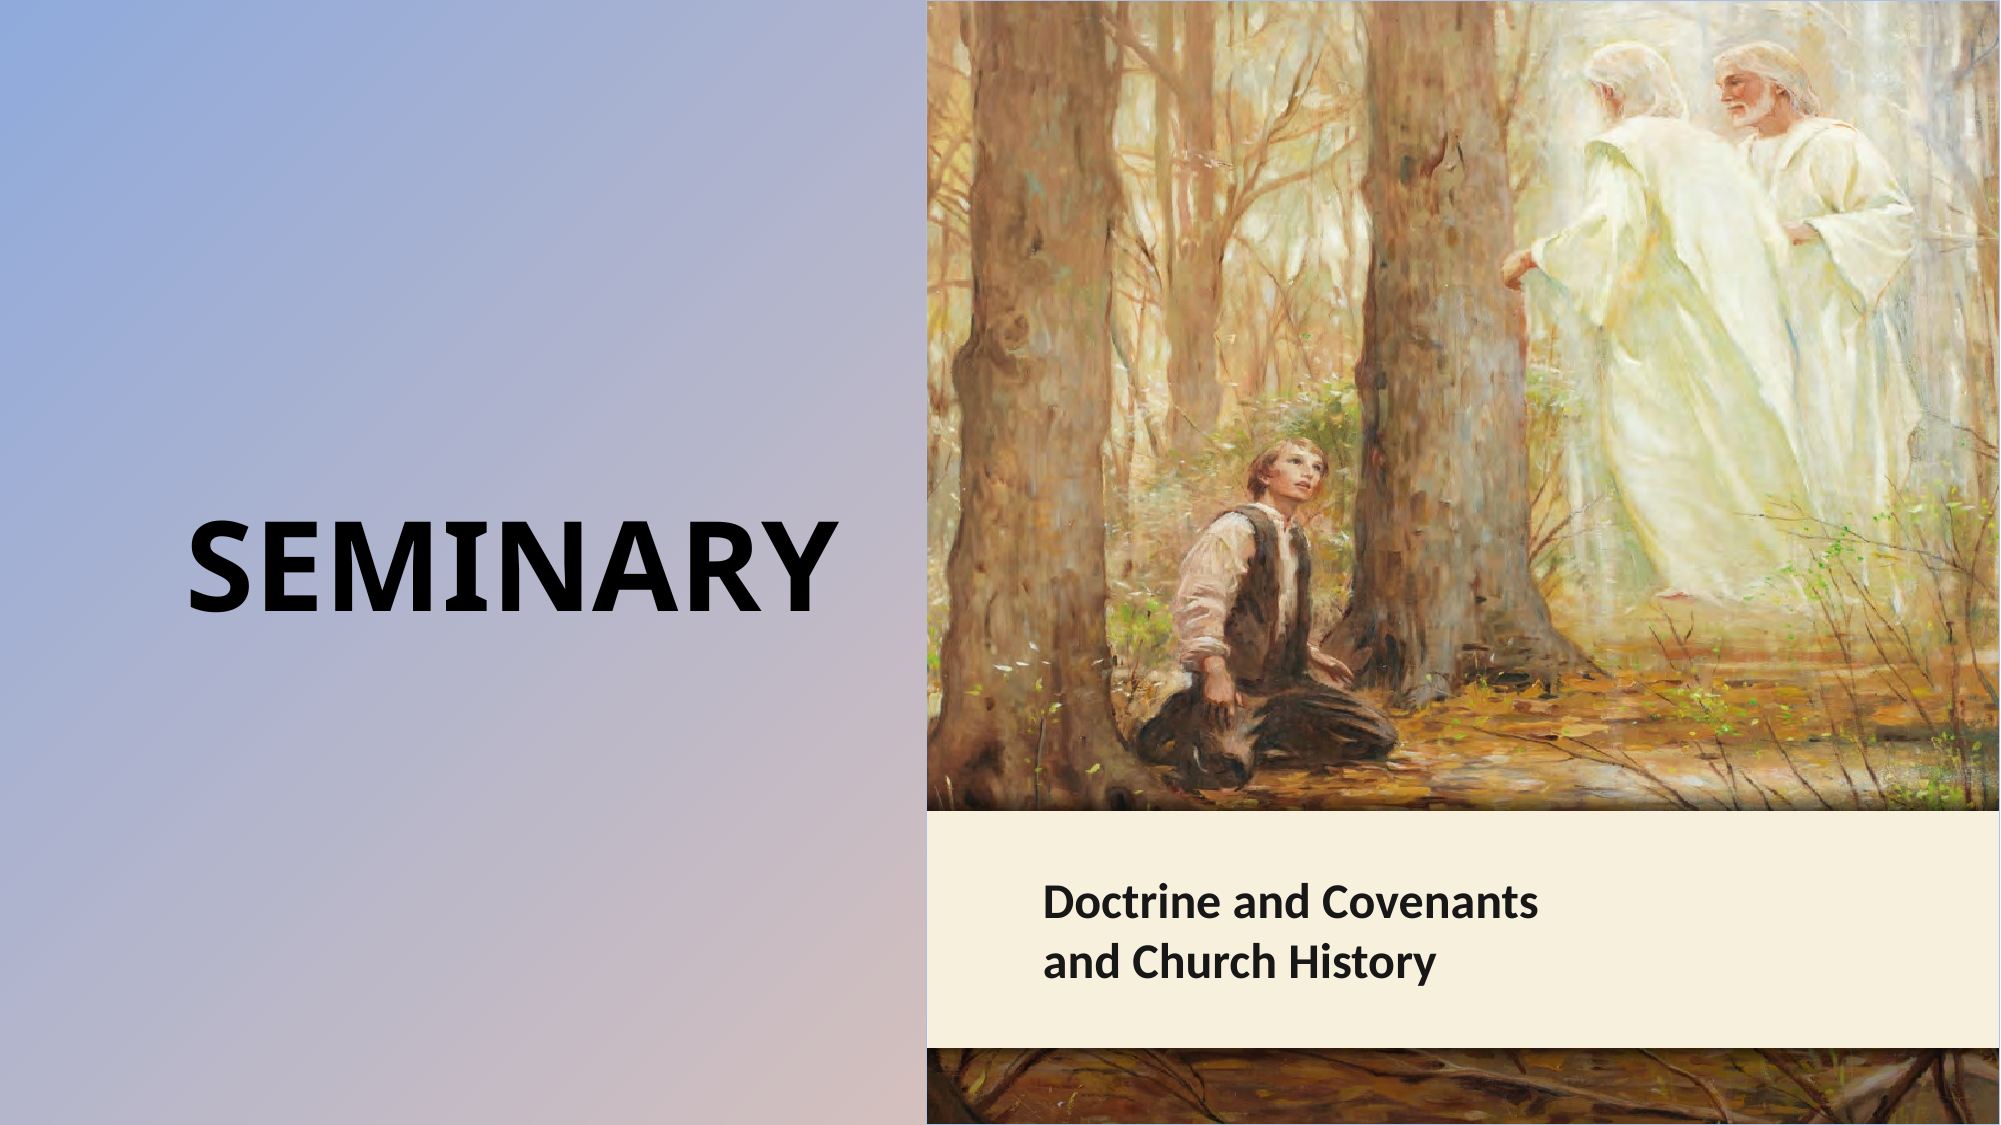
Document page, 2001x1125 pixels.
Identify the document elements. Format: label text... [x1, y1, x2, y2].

text_box SEMINARY [119, 479, 907, 644]
picture [926, 0, 2000, 1125]
